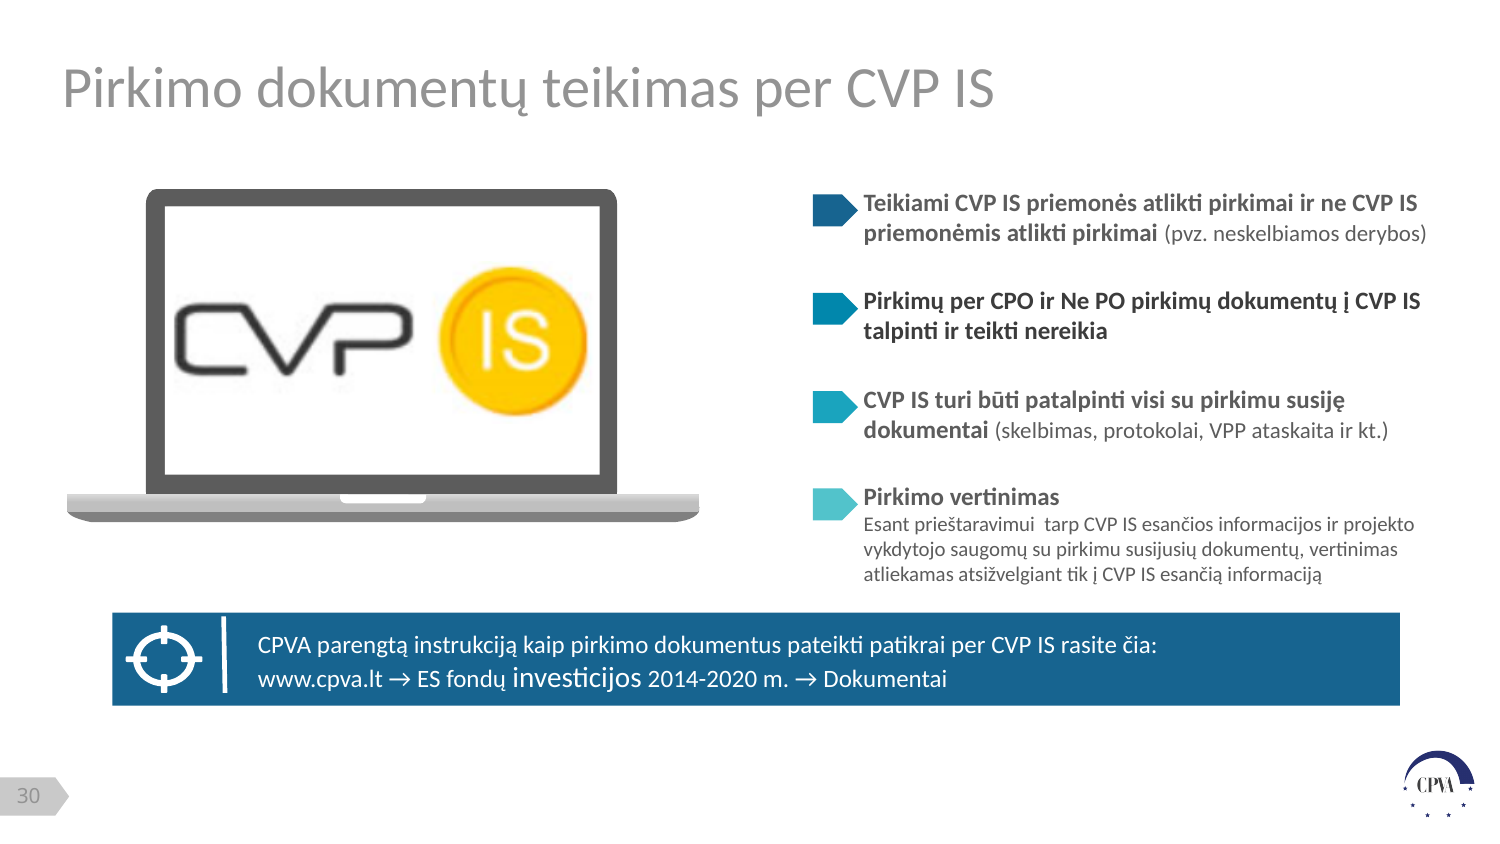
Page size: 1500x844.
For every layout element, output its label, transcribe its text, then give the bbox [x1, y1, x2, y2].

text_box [812, 382, 1429, 445]
text_box [125, 625, 203, 693]
picture [1387, 735, 1490, 833]
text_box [812, 480, 1429, 587]
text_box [812, 186, 1429, 248]
text_box [110, 611, 1402, 708]
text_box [812, 284, 1429, 346]
title Pirkimo dokumentų teikimas per CVP IS [62, 55, 1433, 114]
text_box CPVA parengtą instrukciją kaip pirkimo dokumentus pateikti patikrai per CVP IS rasite čia: www.cpva.lt → ES fondų investicijos 2014-2020 m. → Dokumentai [257, 628, 1413, 694]
picture [165, 261, 597, 424]
